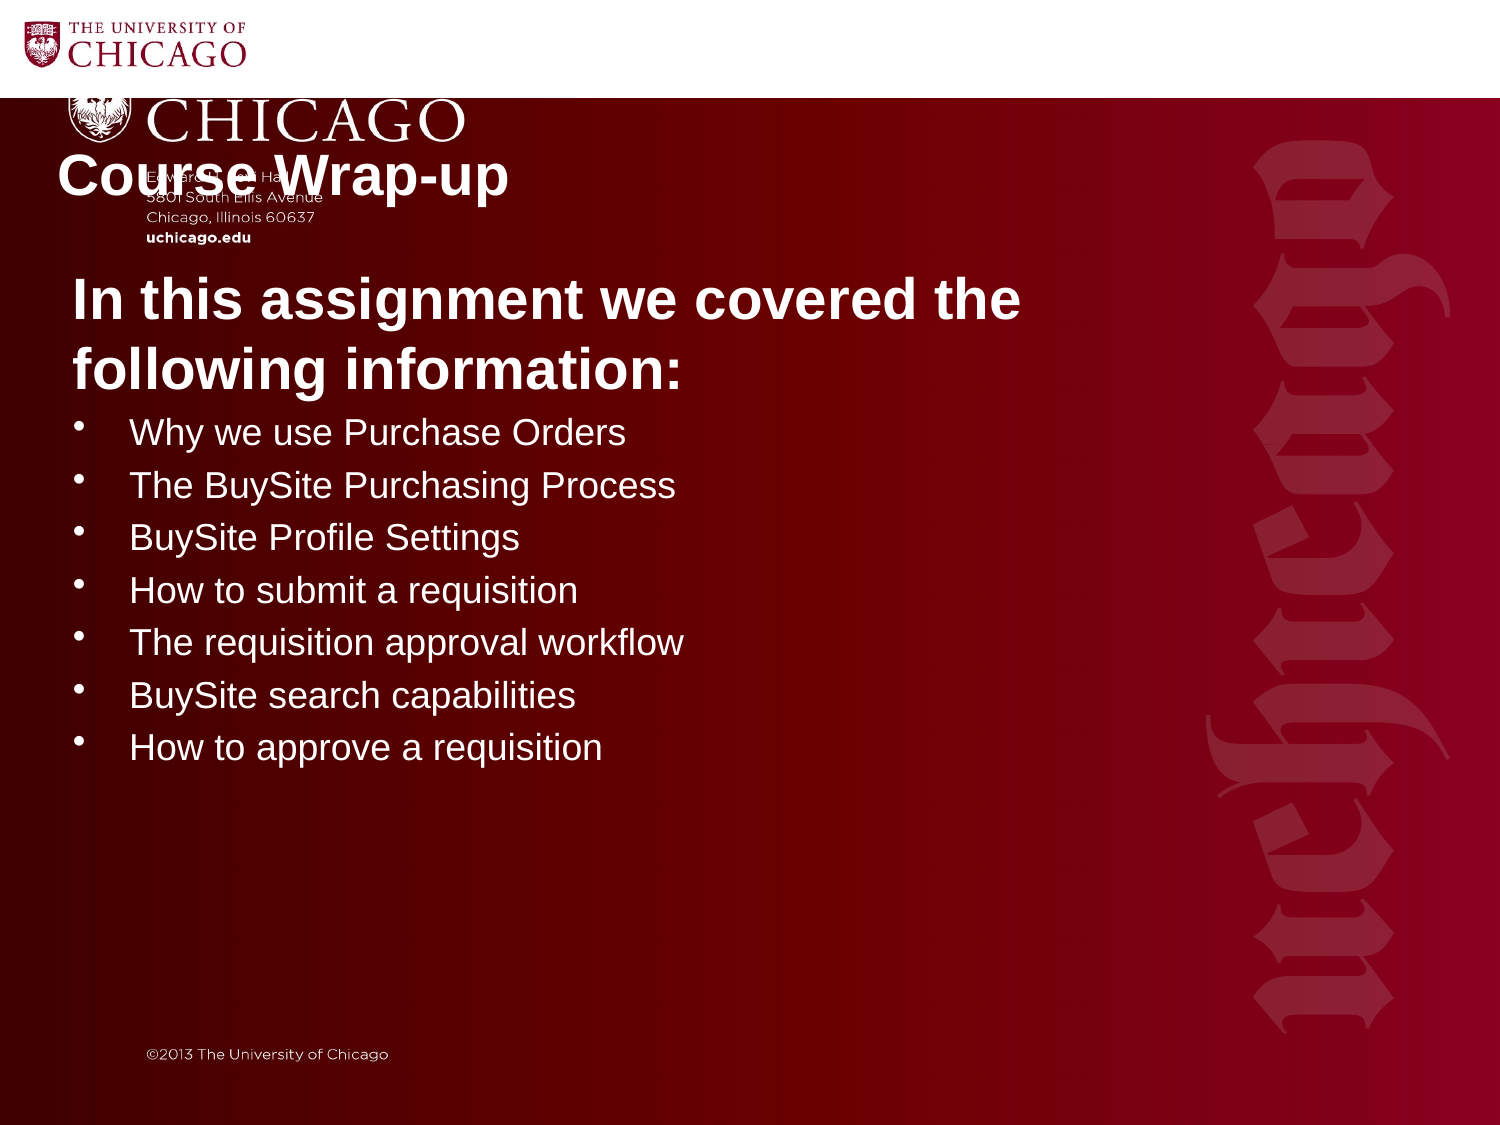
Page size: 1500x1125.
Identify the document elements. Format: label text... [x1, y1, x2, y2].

picture [0, 98, 1500, 1125]
picture [20, 0, 255, 86]
list In this assignment we covered the following information: Why we use Purchase Orders The BuySite Purchasing Process BuySite Profile Settings How to submit a requisition The requisition approval workflow BuySite search capabilities How to approve a requisition [57, 252, 1178, 898]
